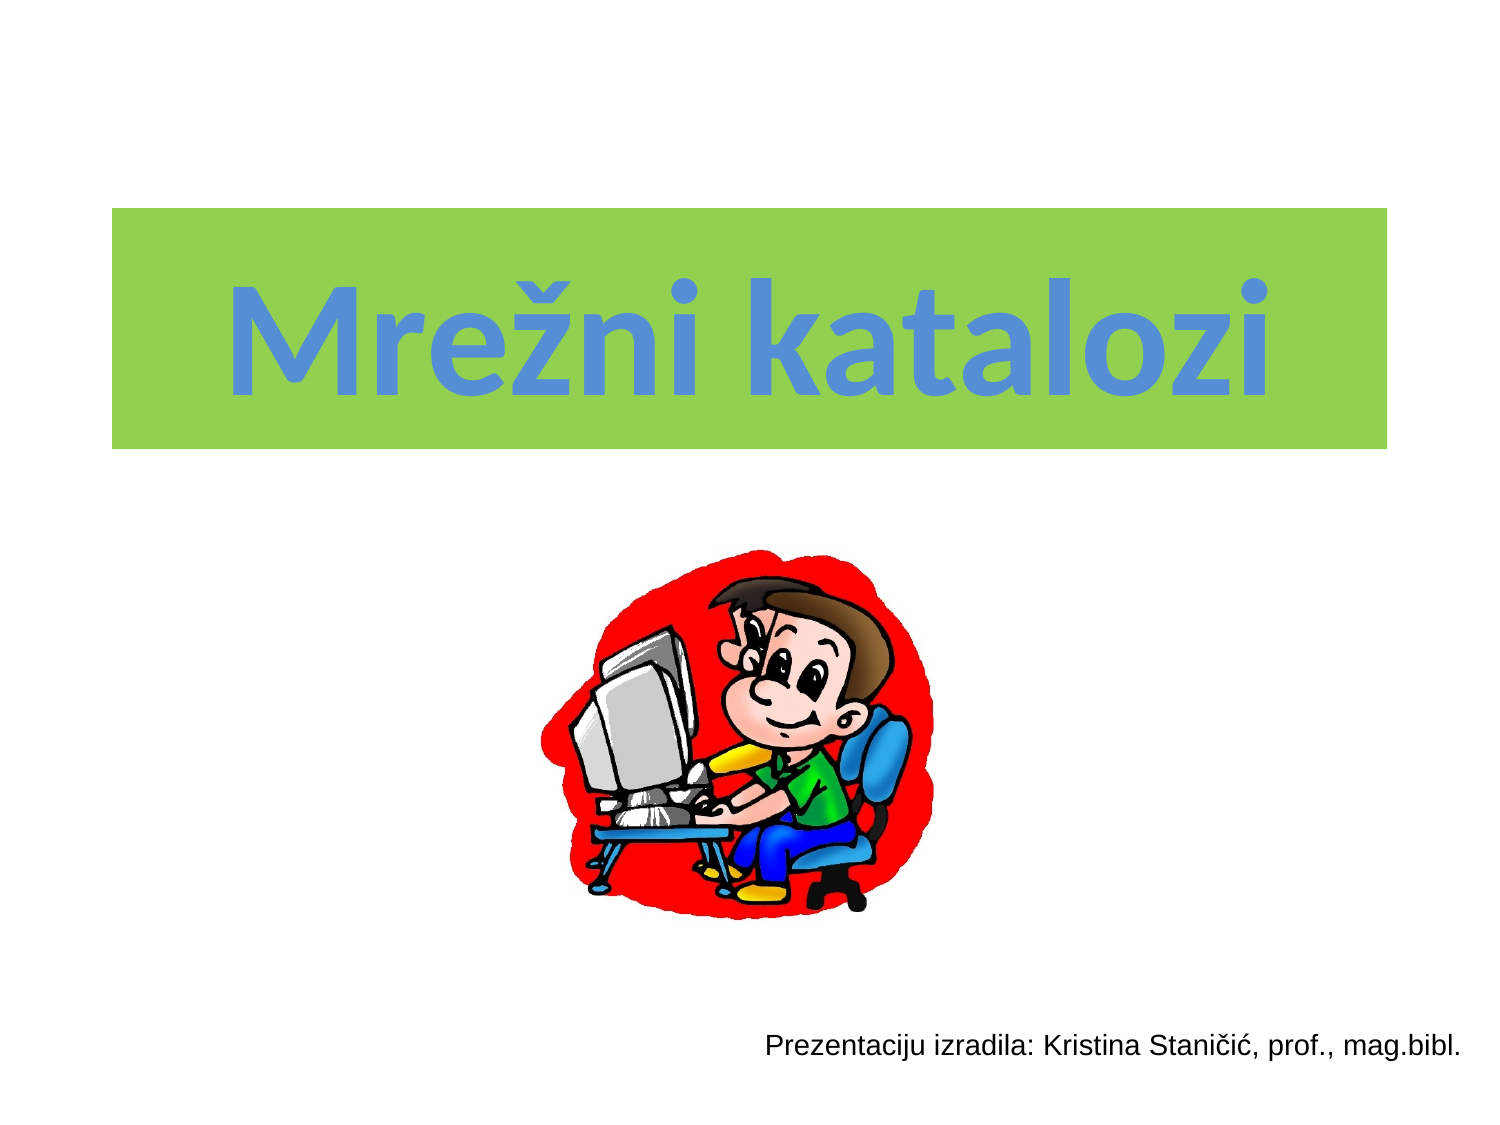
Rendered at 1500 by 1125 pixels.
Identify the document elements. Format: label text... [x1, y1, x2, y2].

picture [537, 514, 951, 929]
text_box Prezentaciju izradila: Kristina Staničić, prof., mag.bibl. [749, 1018, 1500, 1069]
title Mrežni katalozi [112, 208, 1388, 450]
